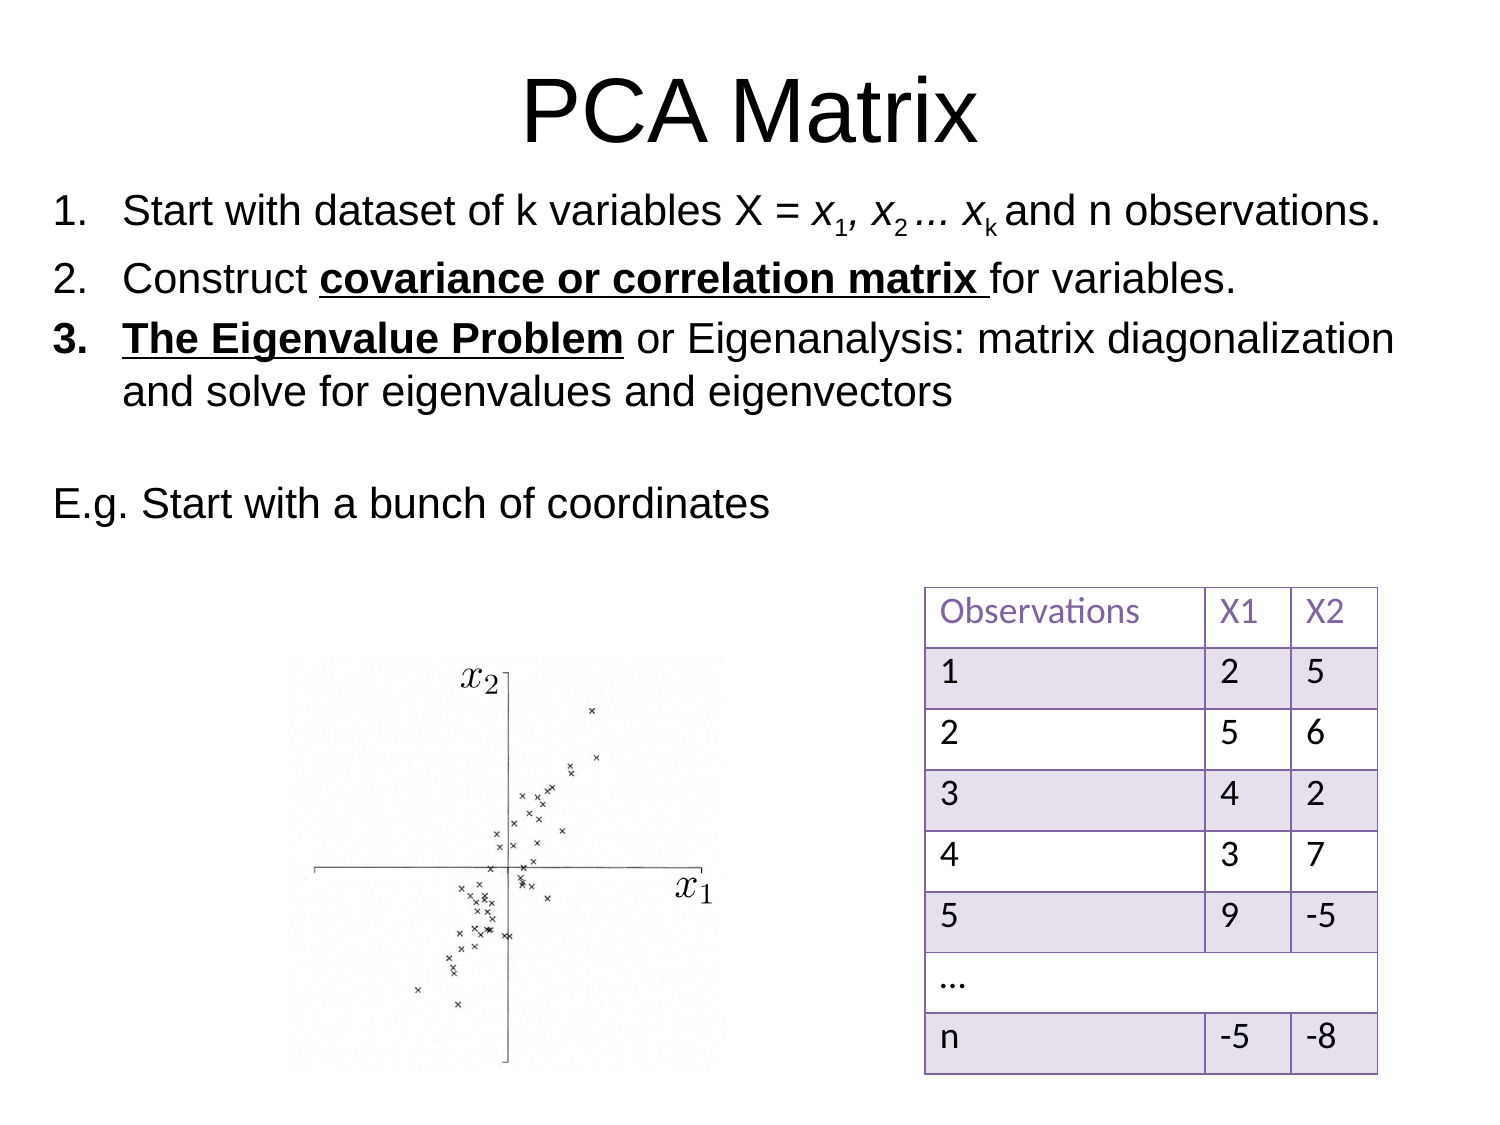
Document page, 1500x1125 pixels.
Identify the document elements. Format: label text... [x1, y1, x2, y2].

table_cell 3 [1206, 832, 1290, 891]
title PCA Matrix [112, 12, 1388, 174]
table_cell 9 [1206, 893, 1290, 952]
table_cell 6 [1292, 710, 1377, 769]
picture [287, 656, 726, 1076]
table_cell -5 [1206, 1014, 1290, 1073]
table_cell 5 [1206, 710, 1290, 769]
table_cell 4 [1206, 771, 1290, 830]
table_cell 1 [926, 649, 1204, 708]
table_cell 4 [926, 832, 1204, 891]
table_cell … [926, 953, 1377, 1012]
table_cell n [926, 1014, 1204, 1073]
table_cell 2 [926, 710, 1204, 769]
table_cell 5 [926, 893, 1204, 952]
table_cell -5 [1292, 893, 1377, 952]
table_header Observations [926, 588, 1204, 647]
table_header X1 [1206, 588, 1290, 647]
table_header X2 [1292, 588, 1377, 647]
table_cell 2 [1292, 771, 1377, 830]
list Start with dataset of k variables X = x1, x2 ... xk and n observations. Construct covariance or correlation matrix for variables. The Eigenvalue Problem or Eigenanalysis: matrix diagonalization and solve for eigenvalues and eigenvectors E.g. Start with a bunch of coordinates [37, 174, 1475, 538]
table_cell 5 [1292, 649, 1377, 708]
table_cell 7 [1292, 832, 1377, 891]
table_cell 3 [926, 771, 1204, 830]
table_cell -8 [1292, 1014, 1377, 1073]
table_cell 2 [1206, 649, 1290, 708]
